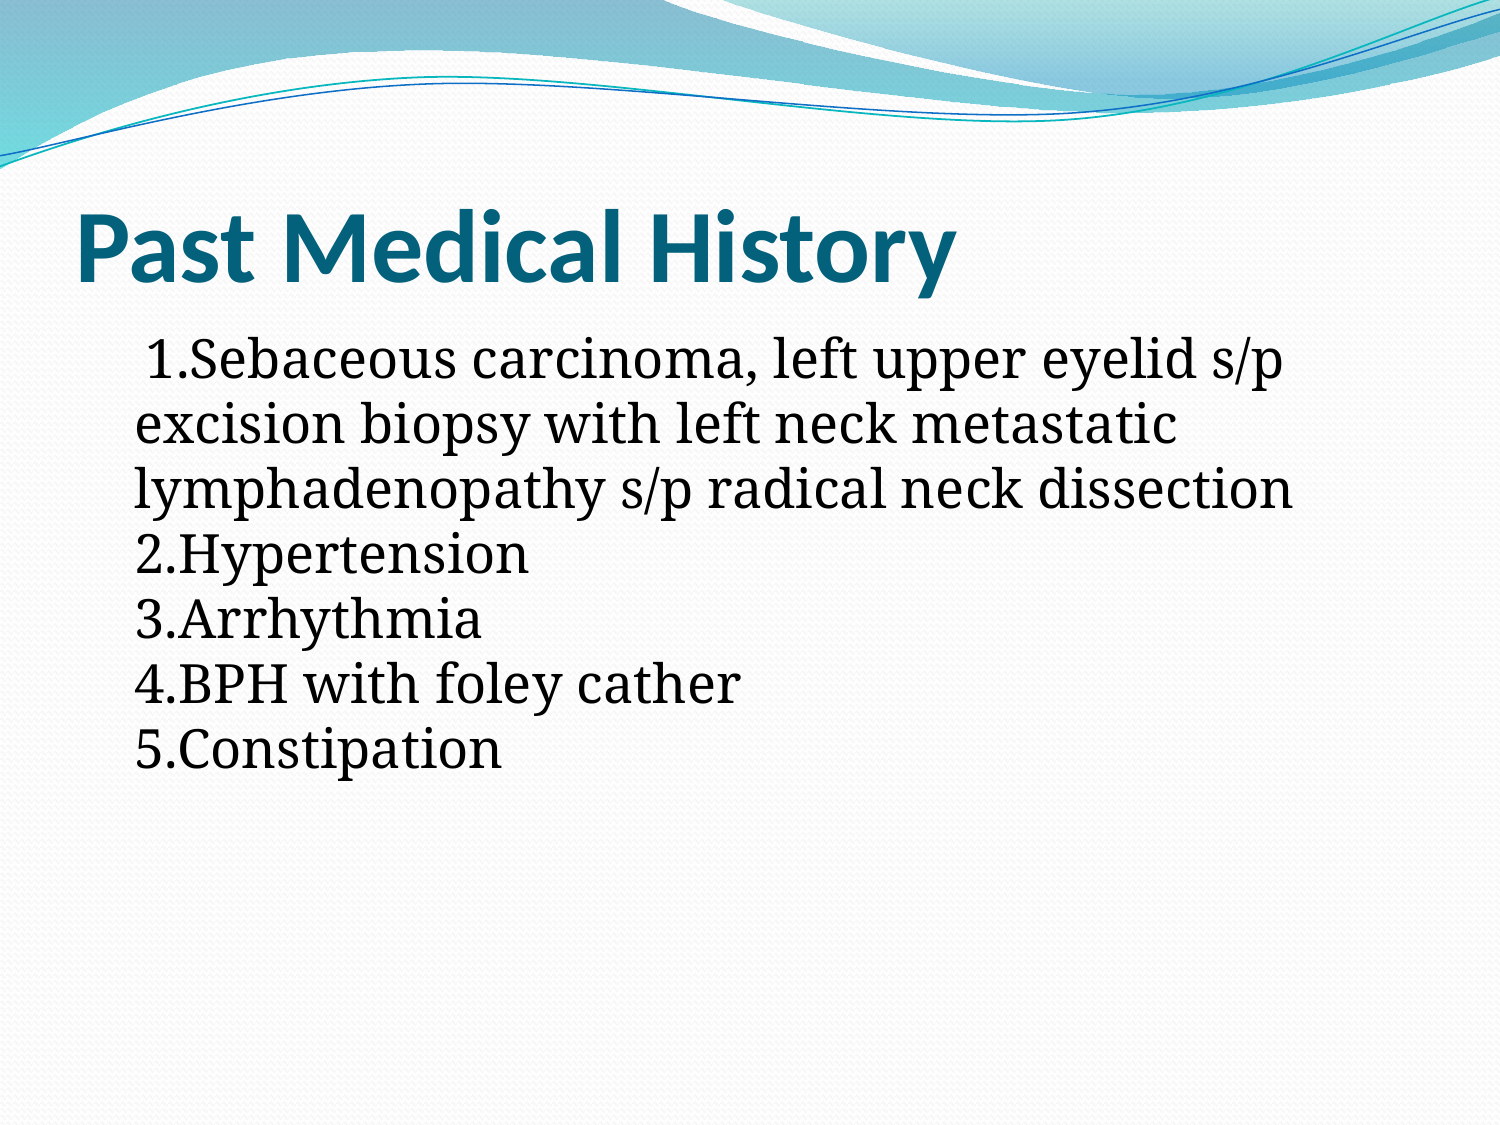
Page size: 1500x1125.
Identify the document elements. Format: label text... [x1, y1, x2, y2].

title Past Medical History [75, 115, 1425, 303]
list 1.Sebaceous carcinoma, left upper eyelid s/p excision biopsy with left neck metastatic lymphadenopathy s/p radical neck dissection 2.Hypertension 3.Arrhythmia 4.BPH with foley cather 5.Constipation [75, 317, 1425, 1038]
